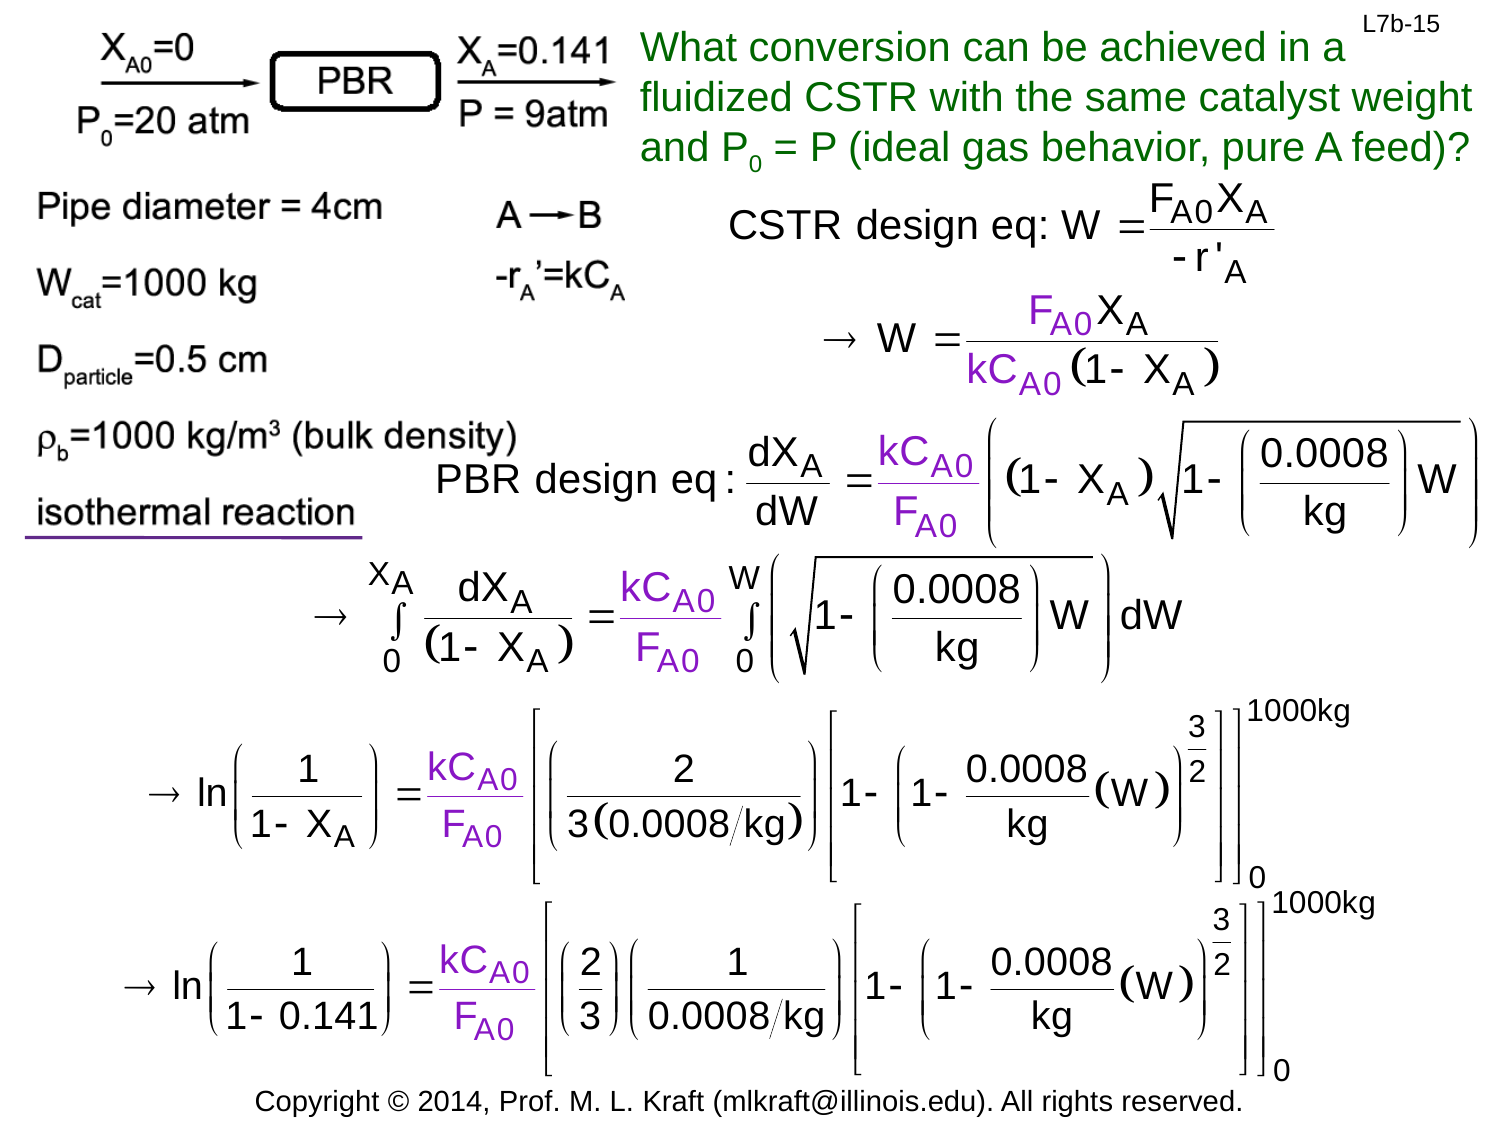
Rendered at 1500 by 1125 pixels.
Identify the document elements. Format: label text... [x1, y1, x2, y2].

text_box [146, 691, 1354, 894]
text_box What conversion can be achieved in a fluidized CSTR with the same catalyst weight and P0 = P (ideal gas behavior, pure A feed)? [624, 12, 1500, 185]
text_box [311, 547, 1189, 690]
picture [24, 24, 625, 539]
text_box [434, 412, 1487, 555]
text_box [820, 287, 1224, 403]
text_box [121, 884, 1379, 1087]
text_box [725, 174, 1281, 288]
